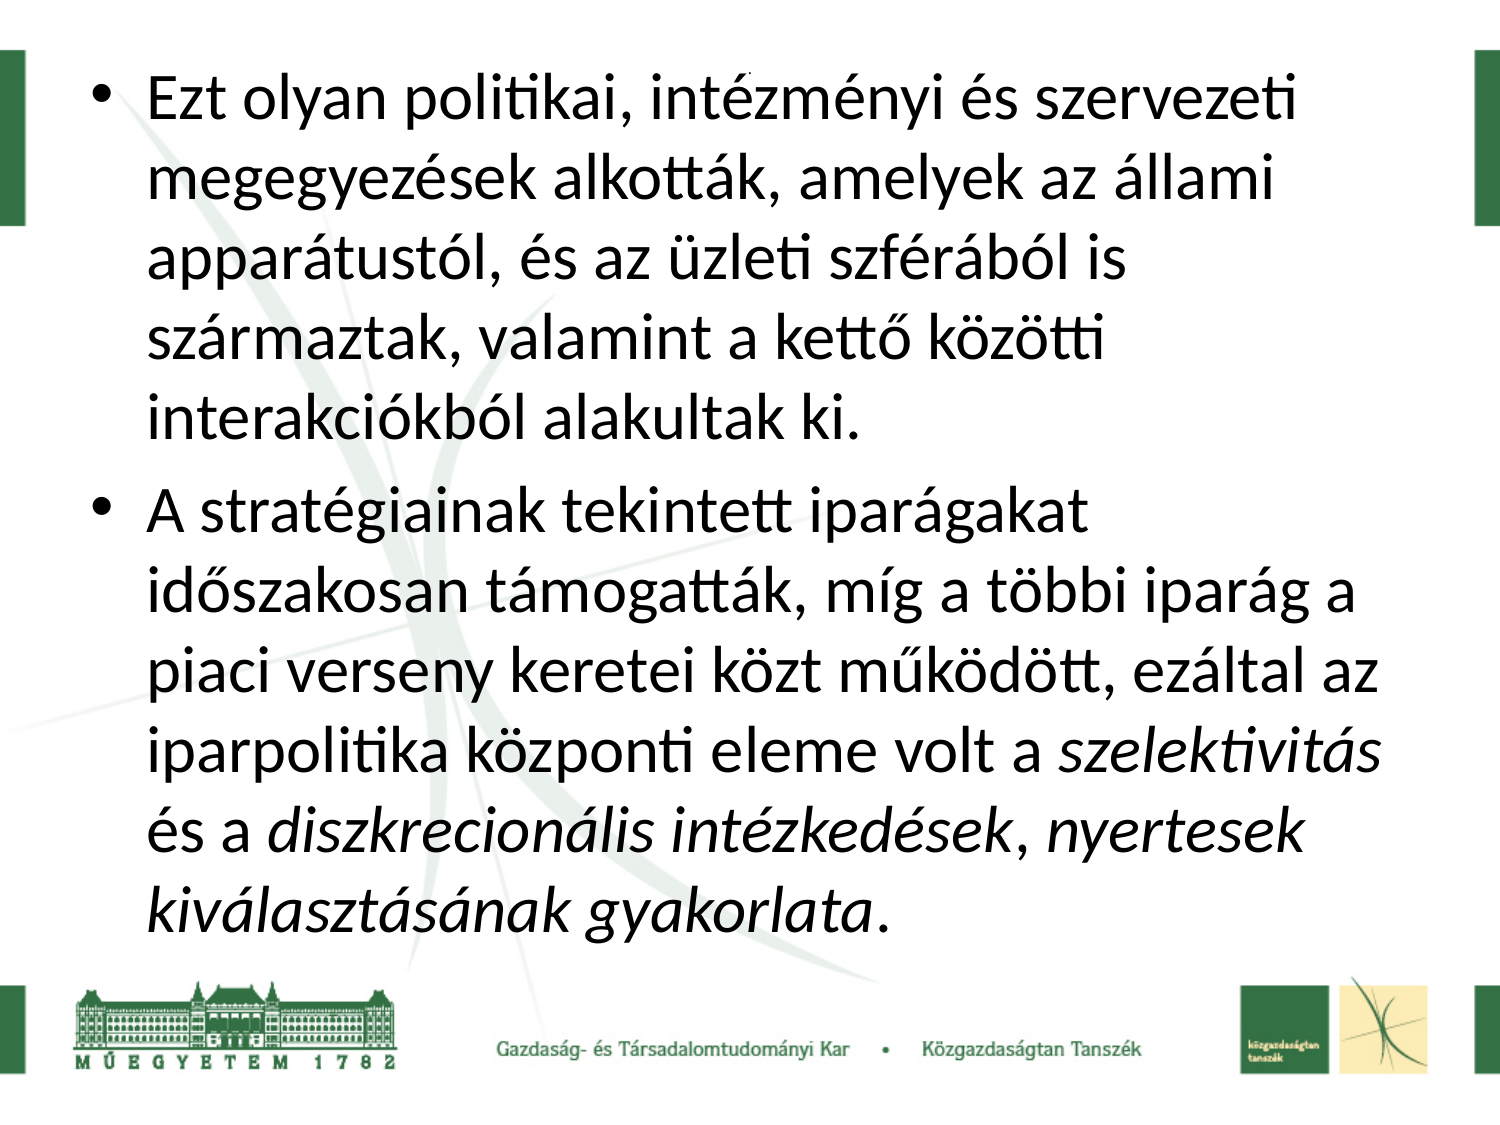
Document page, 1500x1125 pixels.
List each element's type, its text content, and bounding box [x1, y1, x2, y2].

list Ezt olyan politikai, intézményi és szervezeti megegyezések alkották, amelyek az állami apparátustól, és az üzleti szférából is származtak, valamint a kettő közötti interakciókból alakultak ki. A stratégiainak tekintett iparágakat időszakosan támogatták, míg a többi iparág a piaci verseny keretei közt működött, ezáltal az iparpolitika központi eleme volt a szelektivitás és a diszkrecionális intézkedések, nyertesek kiválasztásának gyakorlata. [74, 44, 1426, 1006]
picture [0, 0, 1500, 1125]
